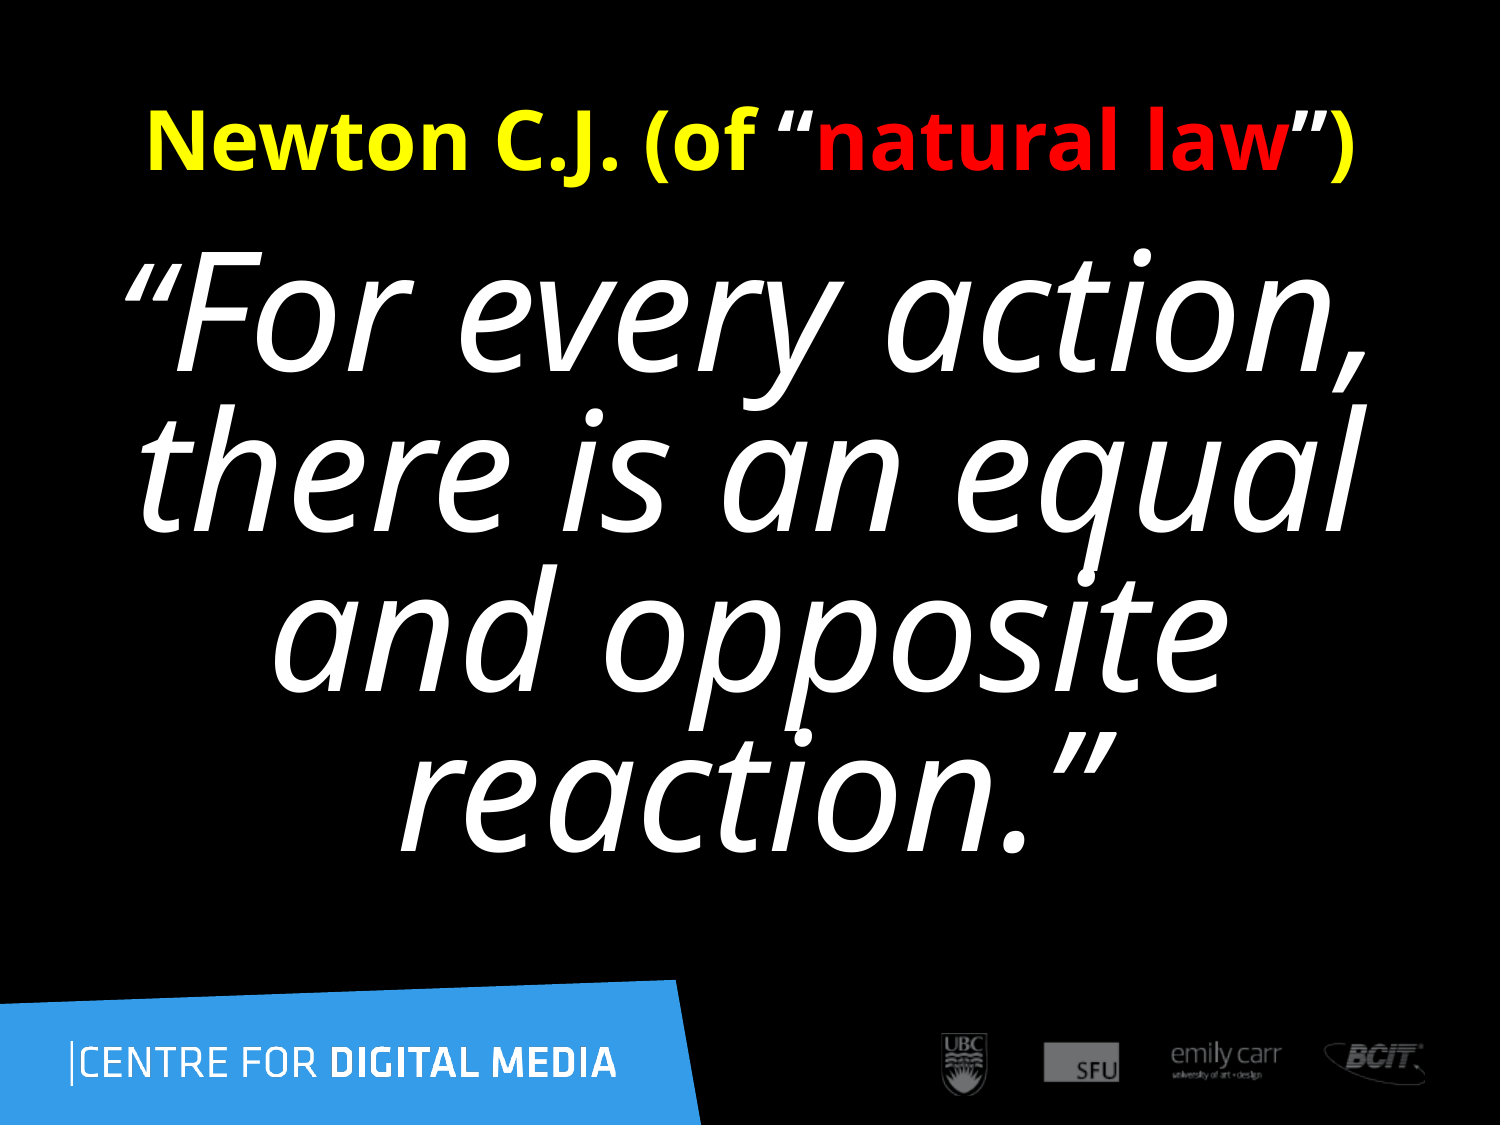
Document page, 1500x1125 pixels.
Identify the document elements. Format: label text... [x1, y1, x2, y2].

title Newton C.J. (of “natural law”) [75, 53, 1425, 221]
list “For every action, there is an equal and opposite reaction.” [75, 230, 1425, 940]
